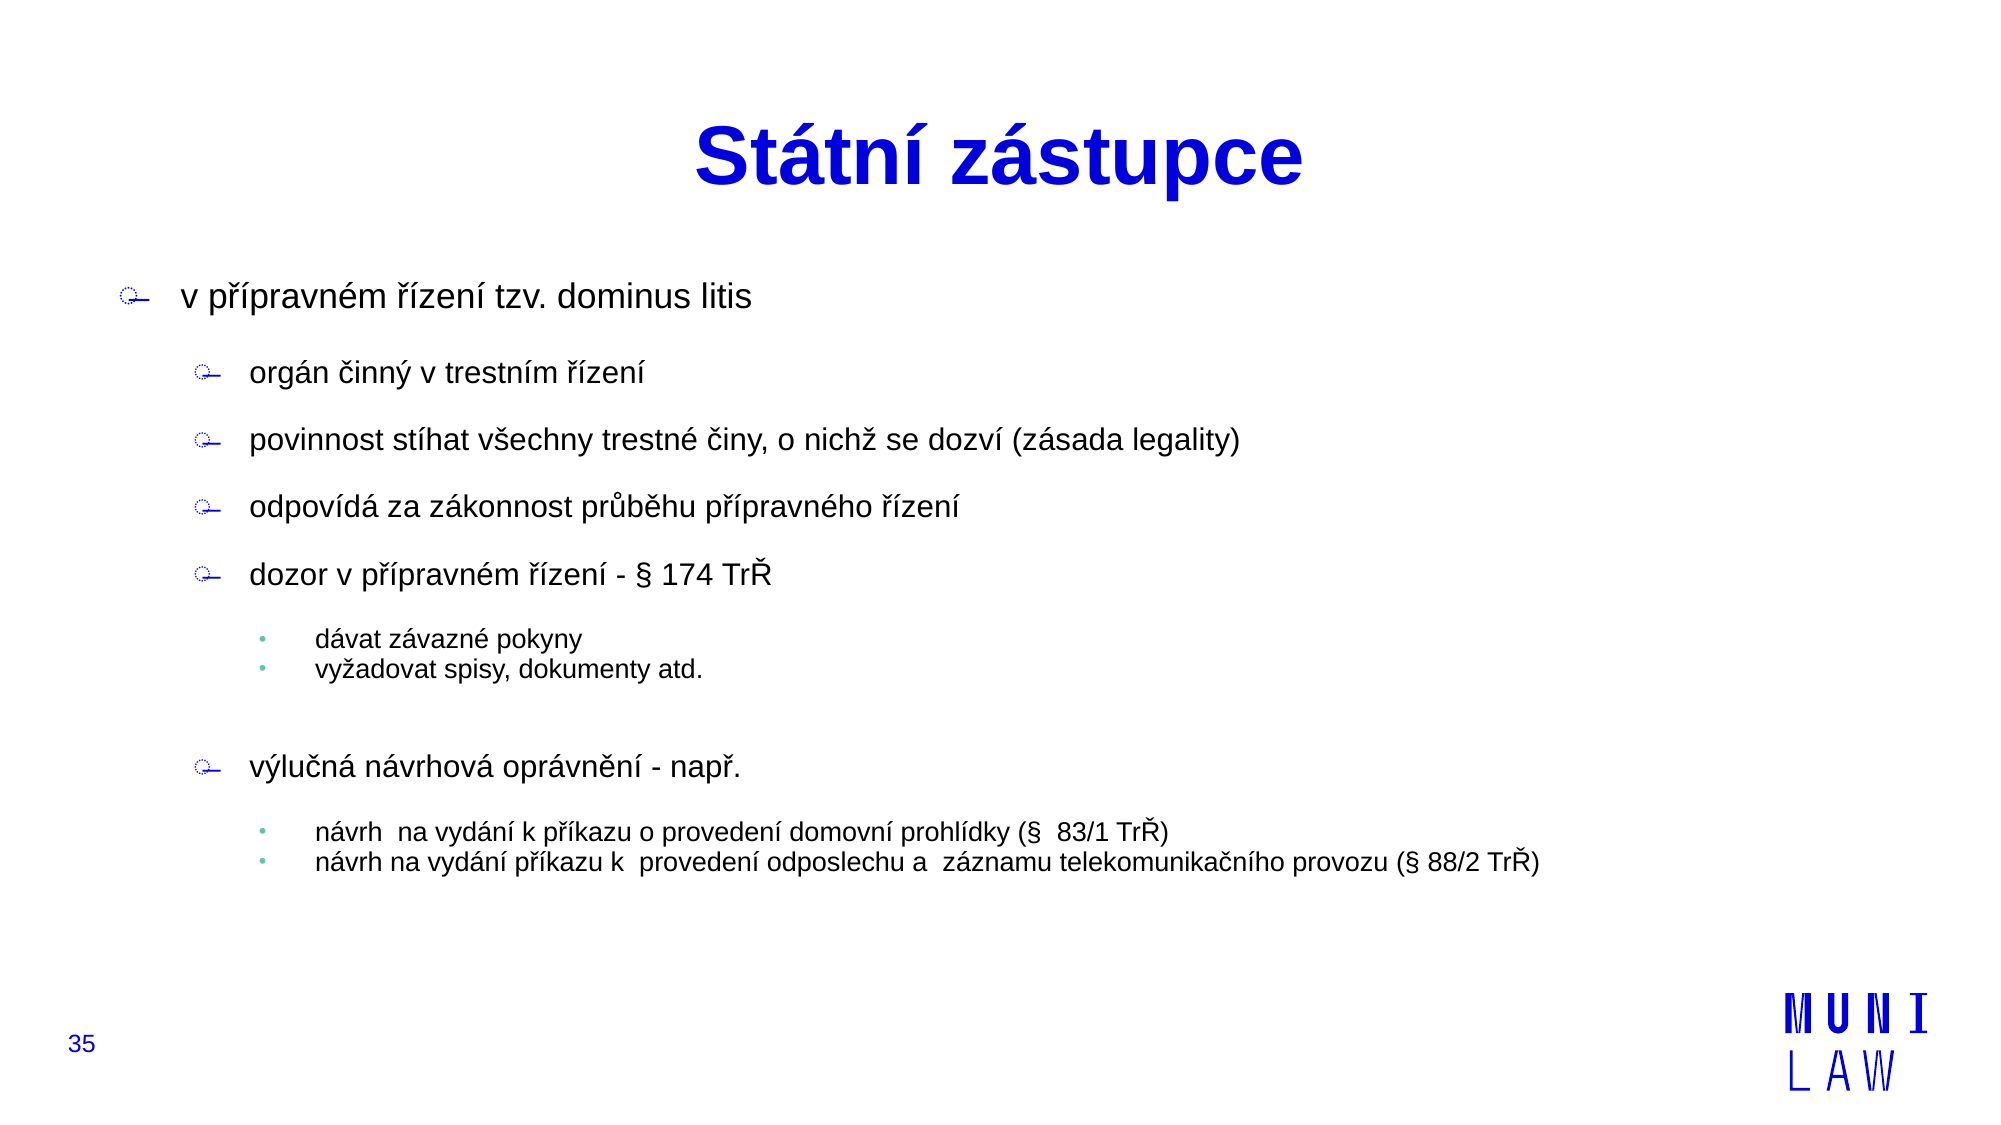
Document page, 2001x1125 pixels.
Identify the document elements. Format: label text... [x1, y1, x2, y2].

list v přípravném řízení tzv. dominus litis orgán činný v trestním řízení povinnost stíhat všechny trestné činy, o nichž se dozví (zásada legality) odpovídá za zákonnost průběhu přípravného řízení dozor v přípravném řízení - § 174 TrŘ dávat závazné pokyny vyžadovat spisy, dokumenty atd. výlučná návrhová oprávnění - např. návrh na vydání k příkazu o provedení domovní prohlídky (§ 83/1 TrŘ) návrh na vydání příkazu k provedení odposlechu a záznamu telekomunikačního provozu (§ 88/2 TrŘ) [118, 277, 1883, 957]
title Státní zástupce [118, 118, 1883, 193]
slide_number 35 [67, 1021, 110, 1063]
